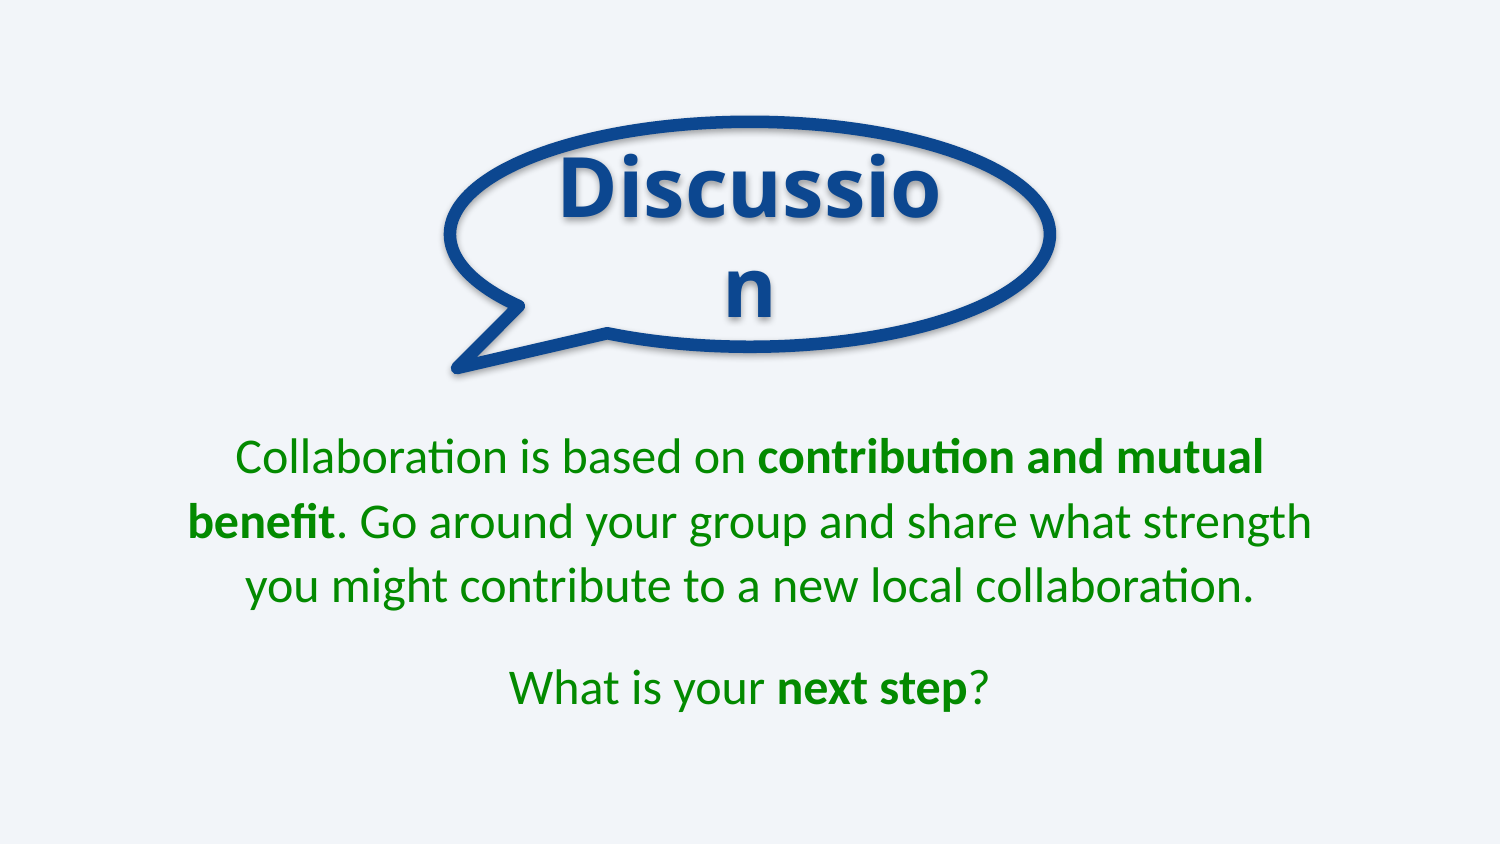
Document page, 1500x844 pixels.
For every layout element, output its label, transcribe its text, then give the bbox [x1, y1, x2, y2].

text_box Collaboration is based on contribution and mutual benefit. Go around your group and share what strength you might contribute to a new local collaboration. What is your next step? [149, 412, 1350, 722]
text_box Discussion [449, 121, 1051, 369]
